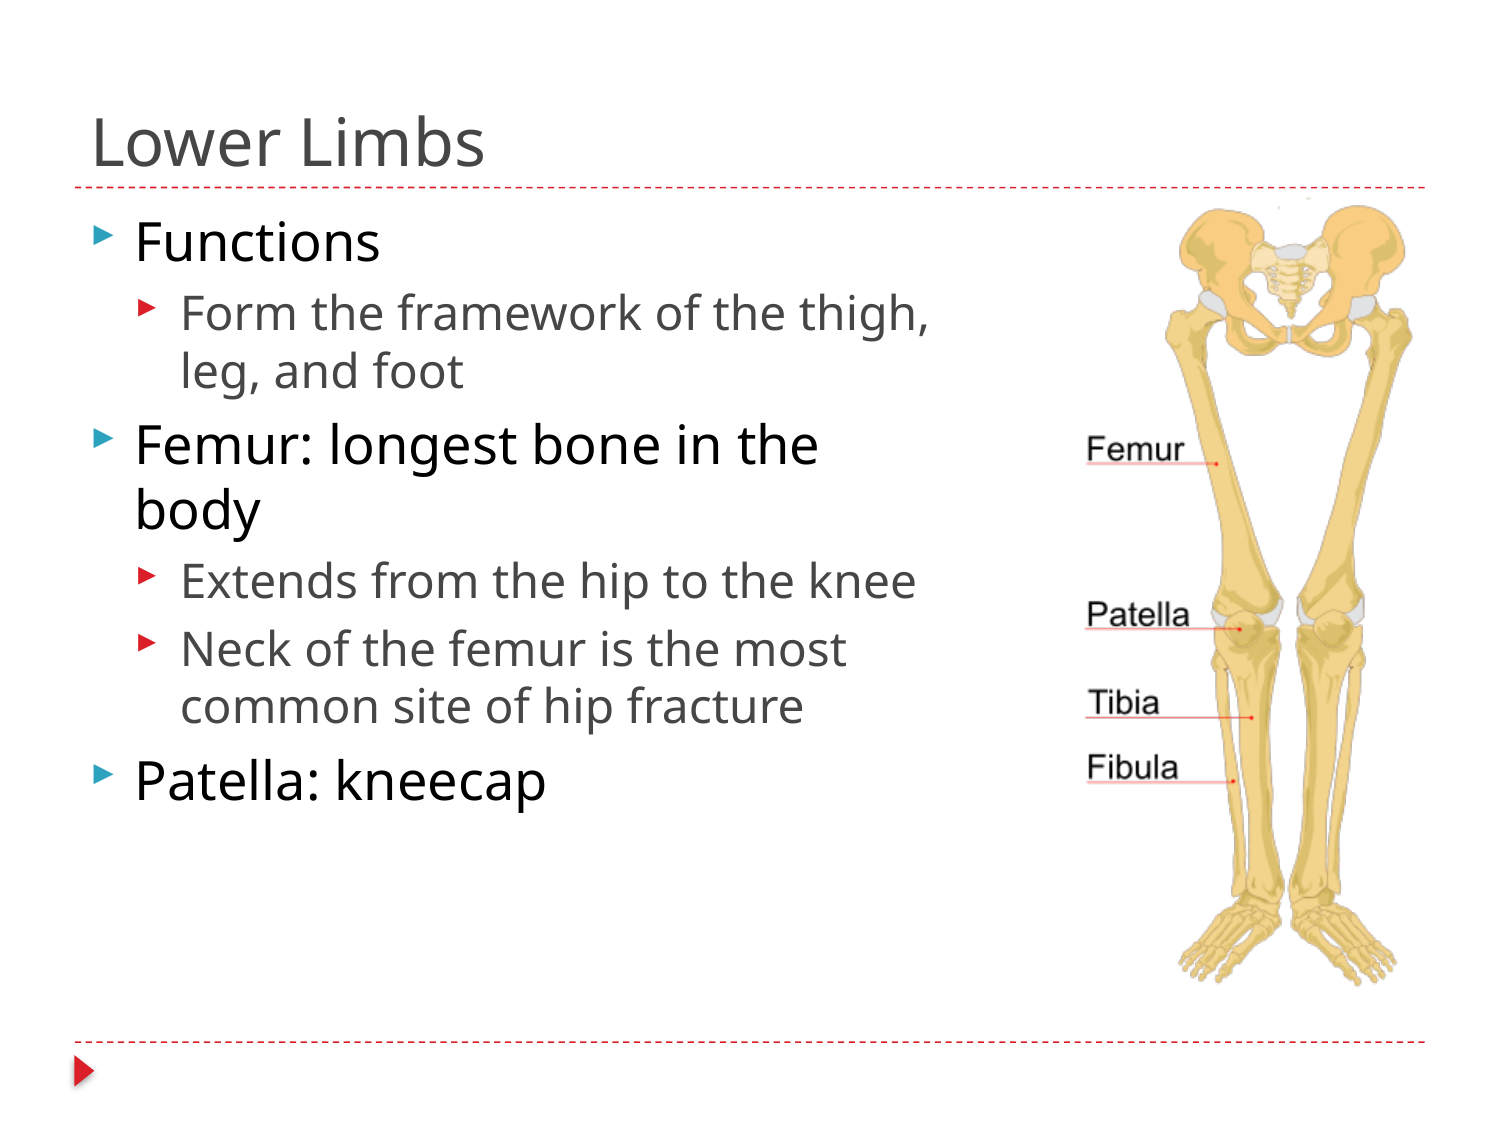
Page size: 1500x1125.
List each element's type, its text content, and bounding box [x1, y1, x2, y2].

list Functions Form the framework of the thigh, leg, and foot Femur: longest bone in the body Extends from the hip to the knee Neck of the femur is the most common site of hip fracture Patella: kneecap [74, 199, 951, 1006]
title Lower Limbs [74, 24, 1426, 188]
picture [974, 187, 1463, 1019]
